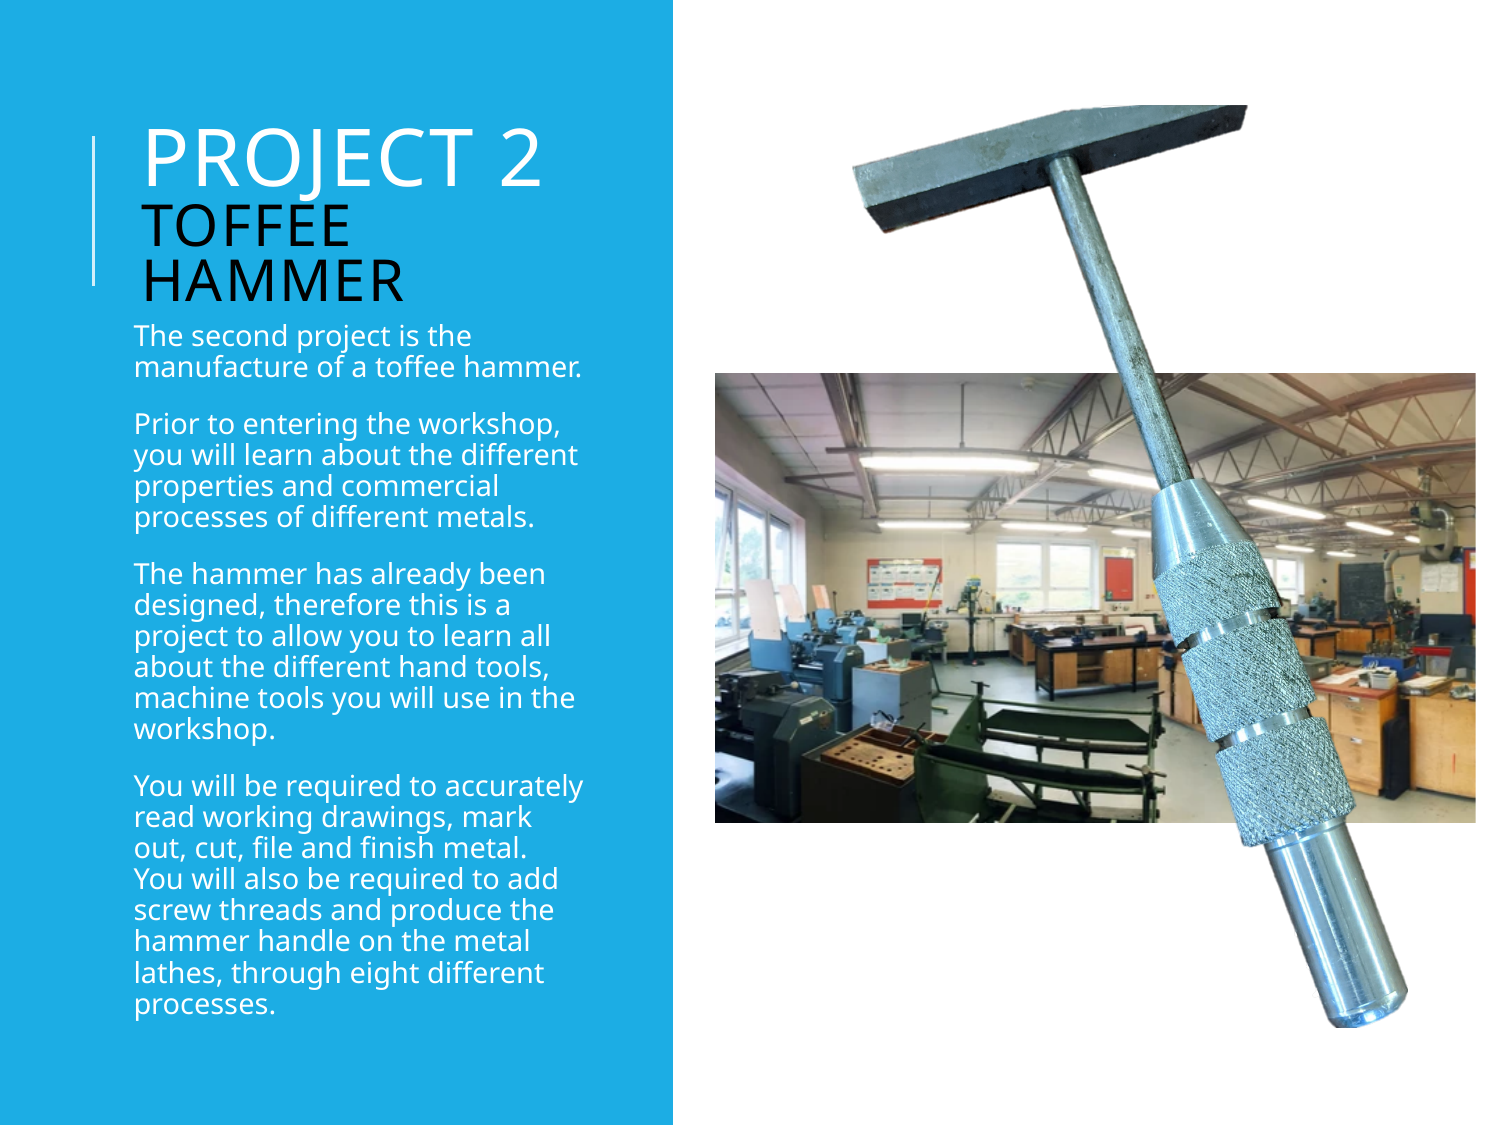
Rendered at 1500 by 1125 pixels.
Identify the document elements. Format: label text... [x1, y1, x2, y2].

list The second project is the manufacture of a toffee hammer. Prior to entering the workshop, you will learn about the different properties and commercial processes of different metals. The hammer has already been designed, therefore this is a project to allow you to learn all about the different hand tools, machine tools you will use in the workshop. You will be required to accurately read working drawings, mark out, cut, file and finish metal. You will also be required to add screw threads and produce the hammer handle on the metal lathes, through eight different processes. [126, 314, 593, 1106]
picture [664, 98, 1500, 1027]
title Project 2 toffee hammer [126, 96, 591, 314]
text_box [0, 0, 674, 1125]
